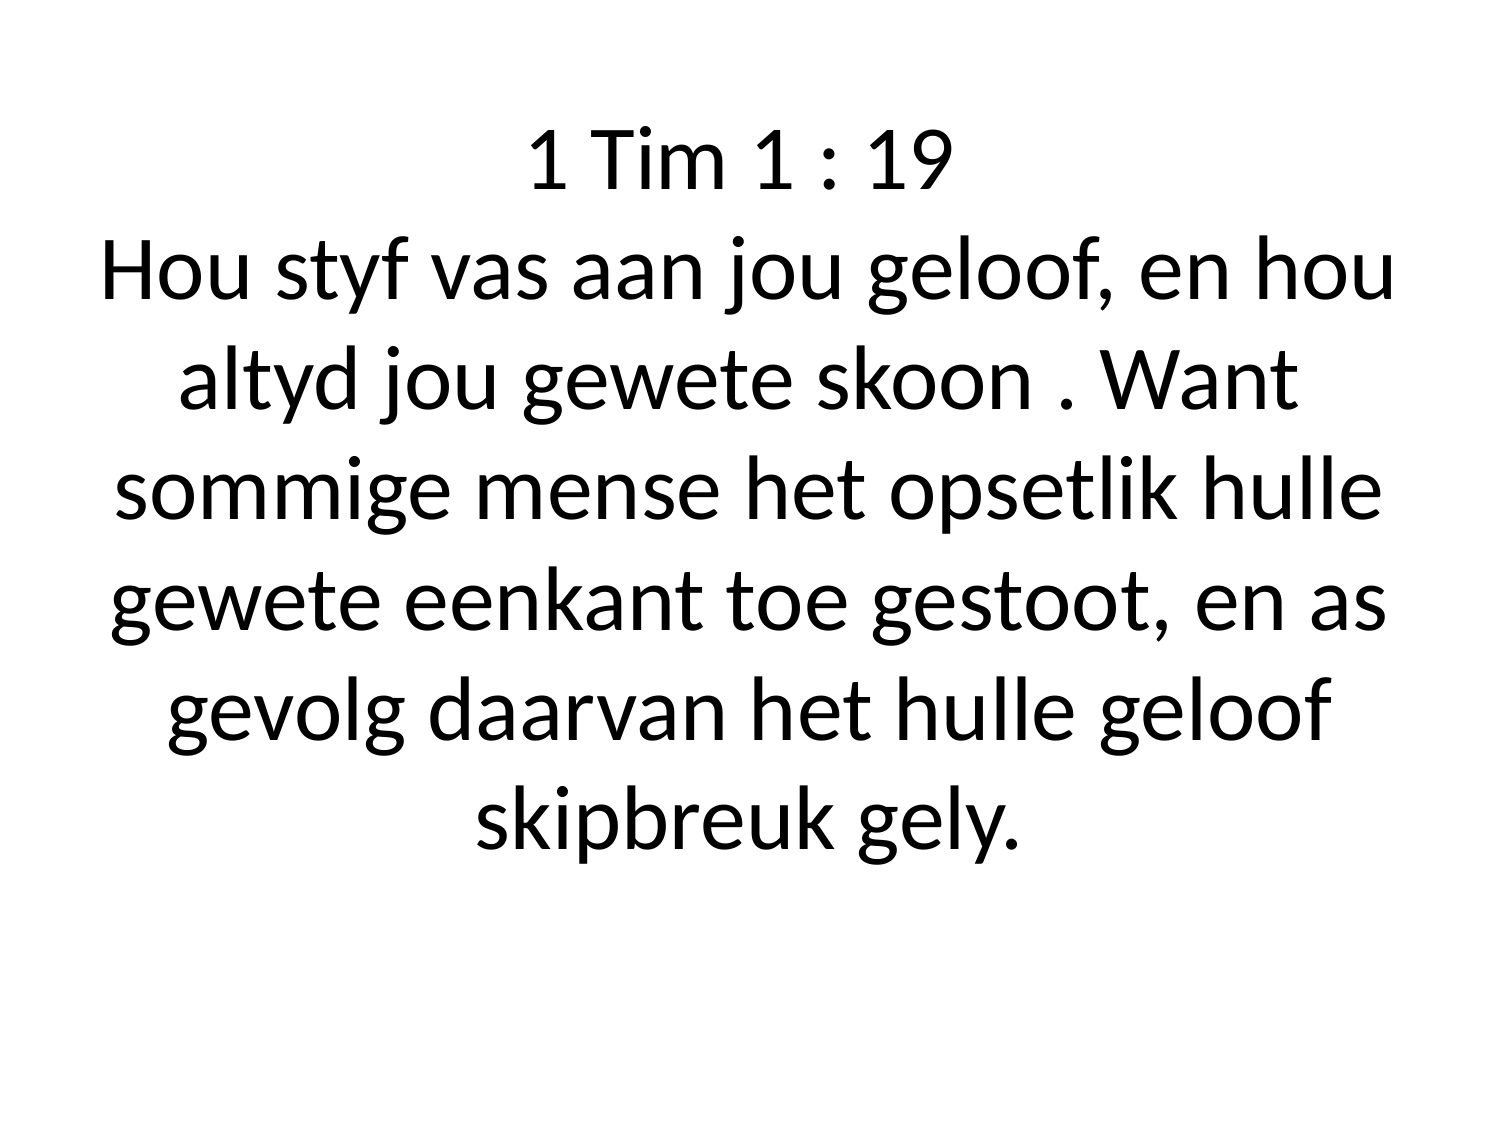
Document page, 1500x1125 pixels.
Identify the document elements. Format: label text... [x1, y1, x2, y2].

title 1 Tim 1 : 19 Hou styf vas aan jou geloof, en hou altyd jou gewete skoon . Want sommige mense het opsetlik hulle gewete eenkant toe gestoot, en as gevolg daarvan het hulle geloof skipbreuk gely. [75, 45, 1425, 1032]
